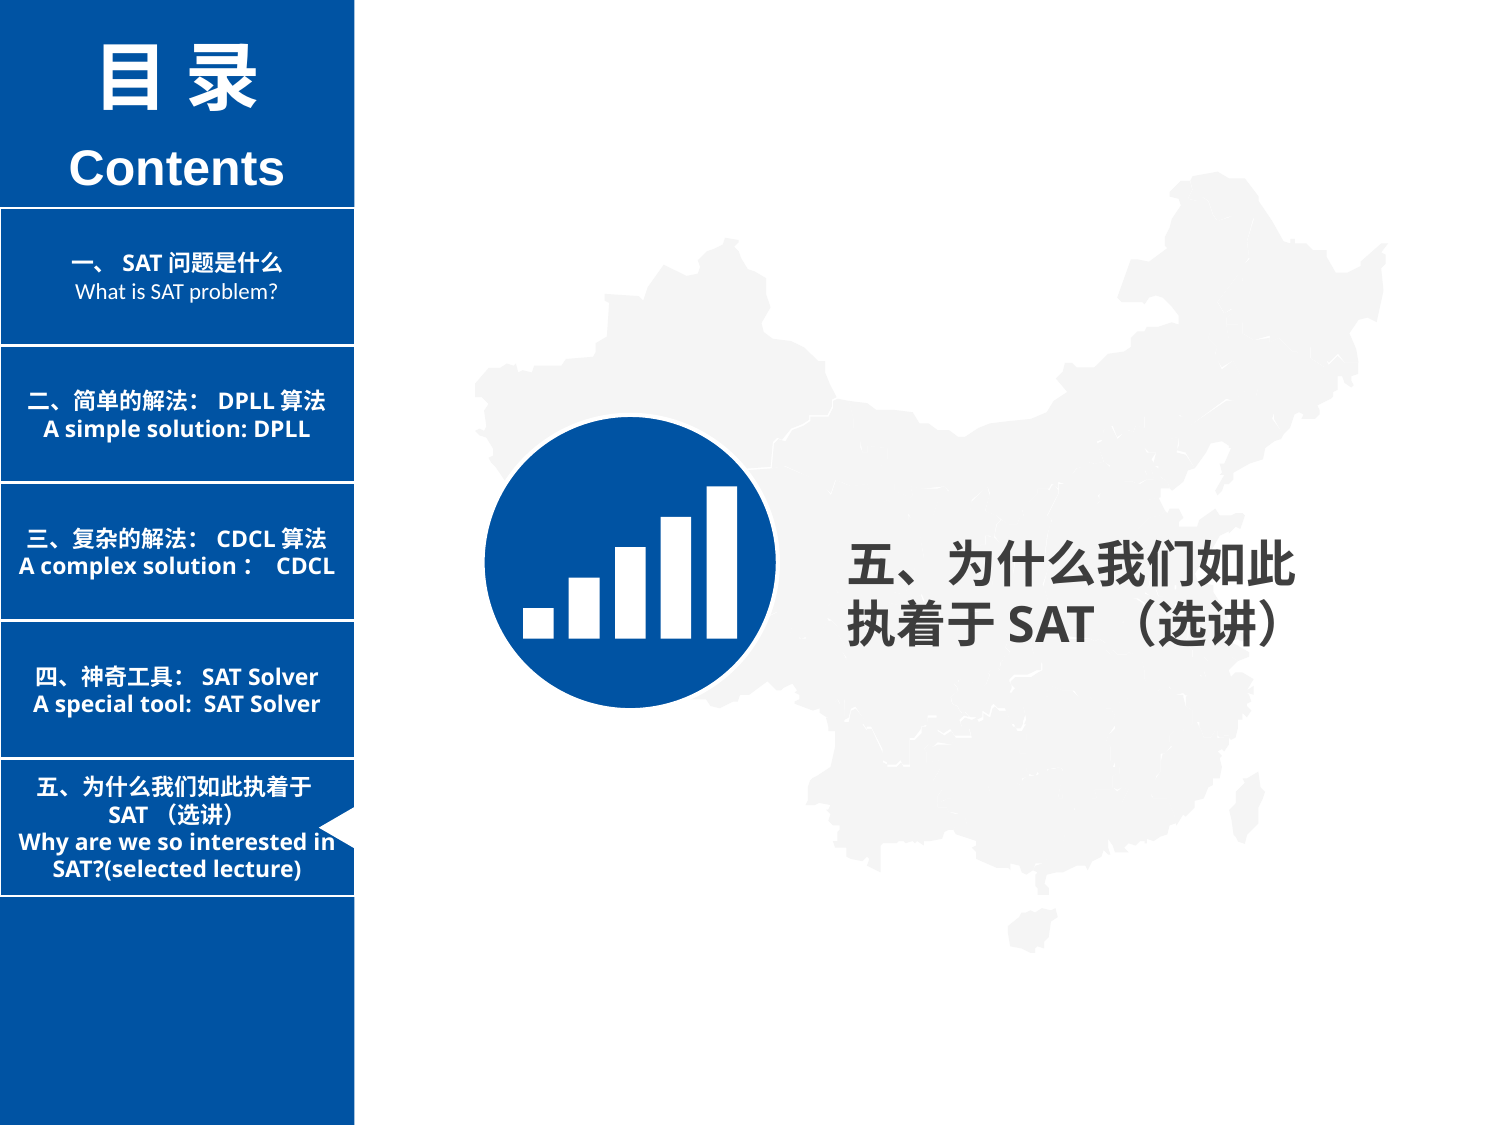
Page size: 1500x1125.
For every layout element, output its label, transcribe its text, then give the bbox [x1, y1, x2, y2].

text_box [482, 414, 778, 711]
text_box 五、为什么我们如此执着于SAT（选讲） Why are we so interested in SAT?(selected lecture) [0, 759, 355, 896]
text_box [17, 21, 337, 204]
text_box 五、为什么我们如此执着于SAT（选讲） [831, 524, 1357, 660]
text_box 三、复杂的解法：CDCL算法 A complex solution： CDCL [0, 483, 355, 621]
text_box 四、神奇工具：SAT Solver A special tool: SAT Solver [0, 621, 355, 758]
text_box 二、简单的解法：DPLL算法 A simple solution: DPLL [0, 345, 355, 483]
text_box [0, 896, 355, 1125]
text_box 一、SAT问题是什么 What is SAT problem? [0, 207, 355, 345]
text_box [0, 0, 355, 207]
text_box [316, 805, 356, 851]
